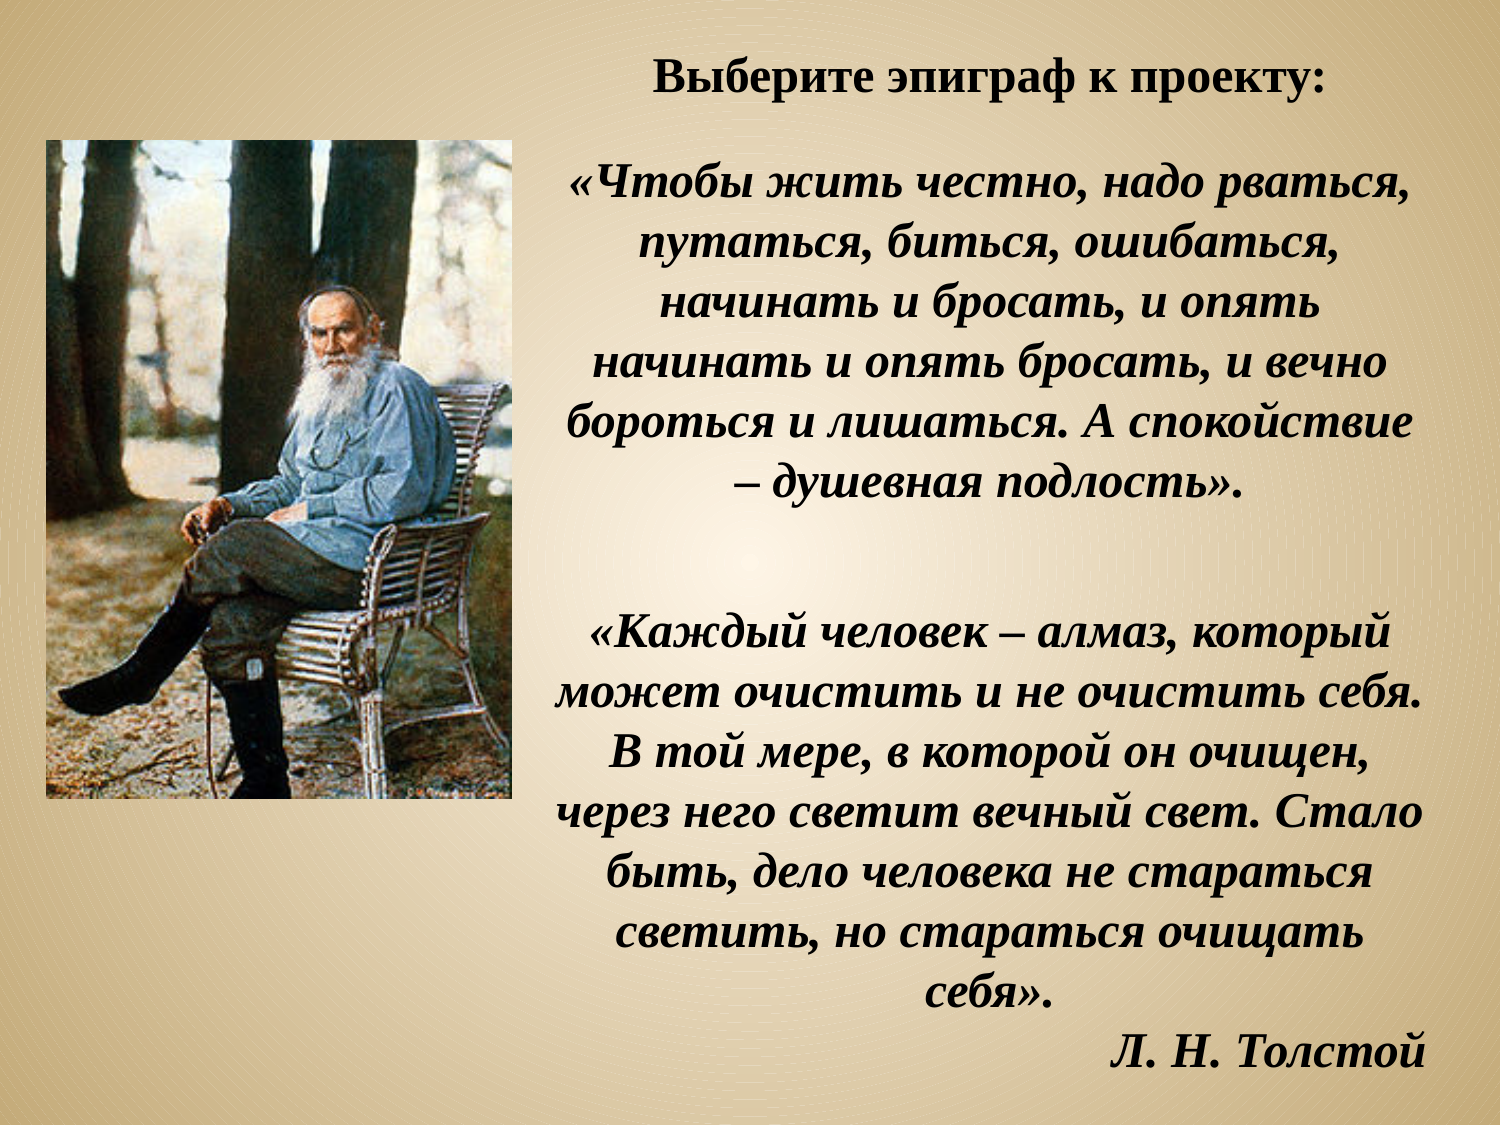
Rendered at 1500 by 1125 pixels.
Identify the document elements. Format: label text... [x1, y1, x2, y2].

picture [46, 140, 512, 799]
text_box Выберите эпиграф к проекту: «Чтобы жить честно, надо рваться, путаться, биться, ошибаться, начинать и бросать, и опять начинать и опять бросать, и вечно бороться и лишаться. А спокойствие – душевная подлость». «Каждый человек – алмаз, который может очистить и не очистить себя. В той мере, в которой он очищен, через него светит вечный свет. Стало быть, дело человека не стараться светить, но стараться очищать себя». Л. Н. Толстой [538, 35, 1442, 1125]
